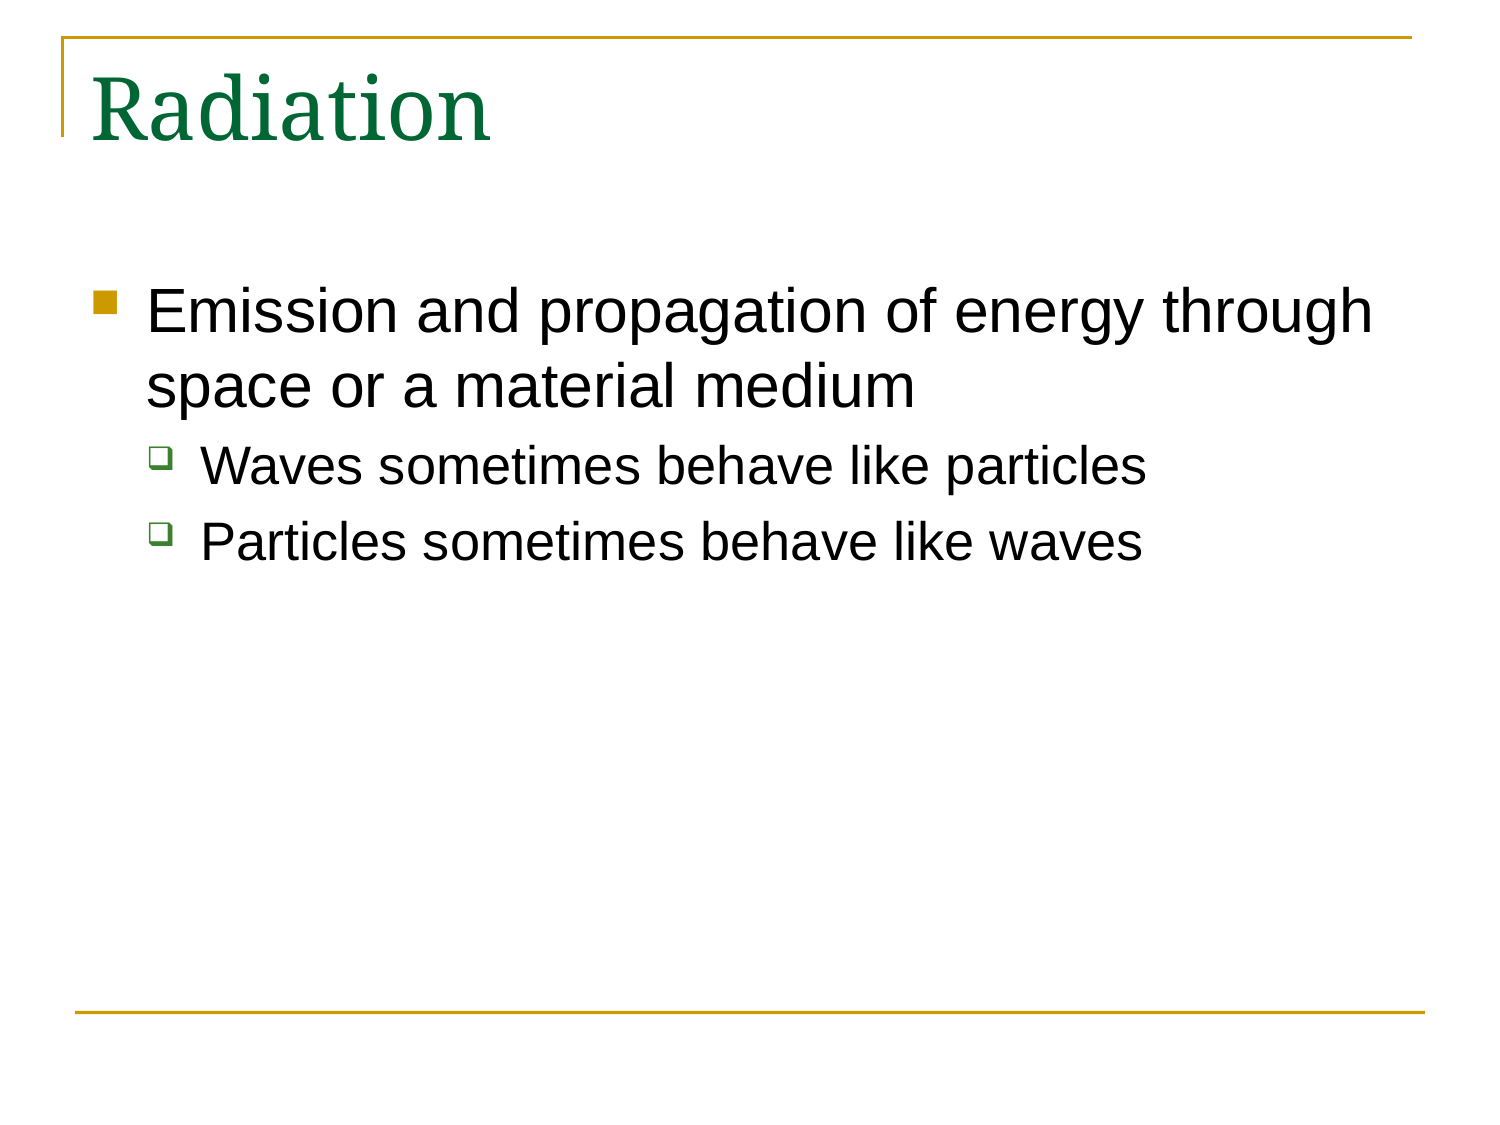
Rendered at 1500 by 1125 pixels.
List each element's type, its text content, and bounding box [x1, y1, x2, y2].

title Radiation [75, 45, 1425, 233]
list Emission and propagation of energy through space or a material medium Waves sometimes behave like particles Particles sometimes behave like waves [75, 262, 1425, 1006]
